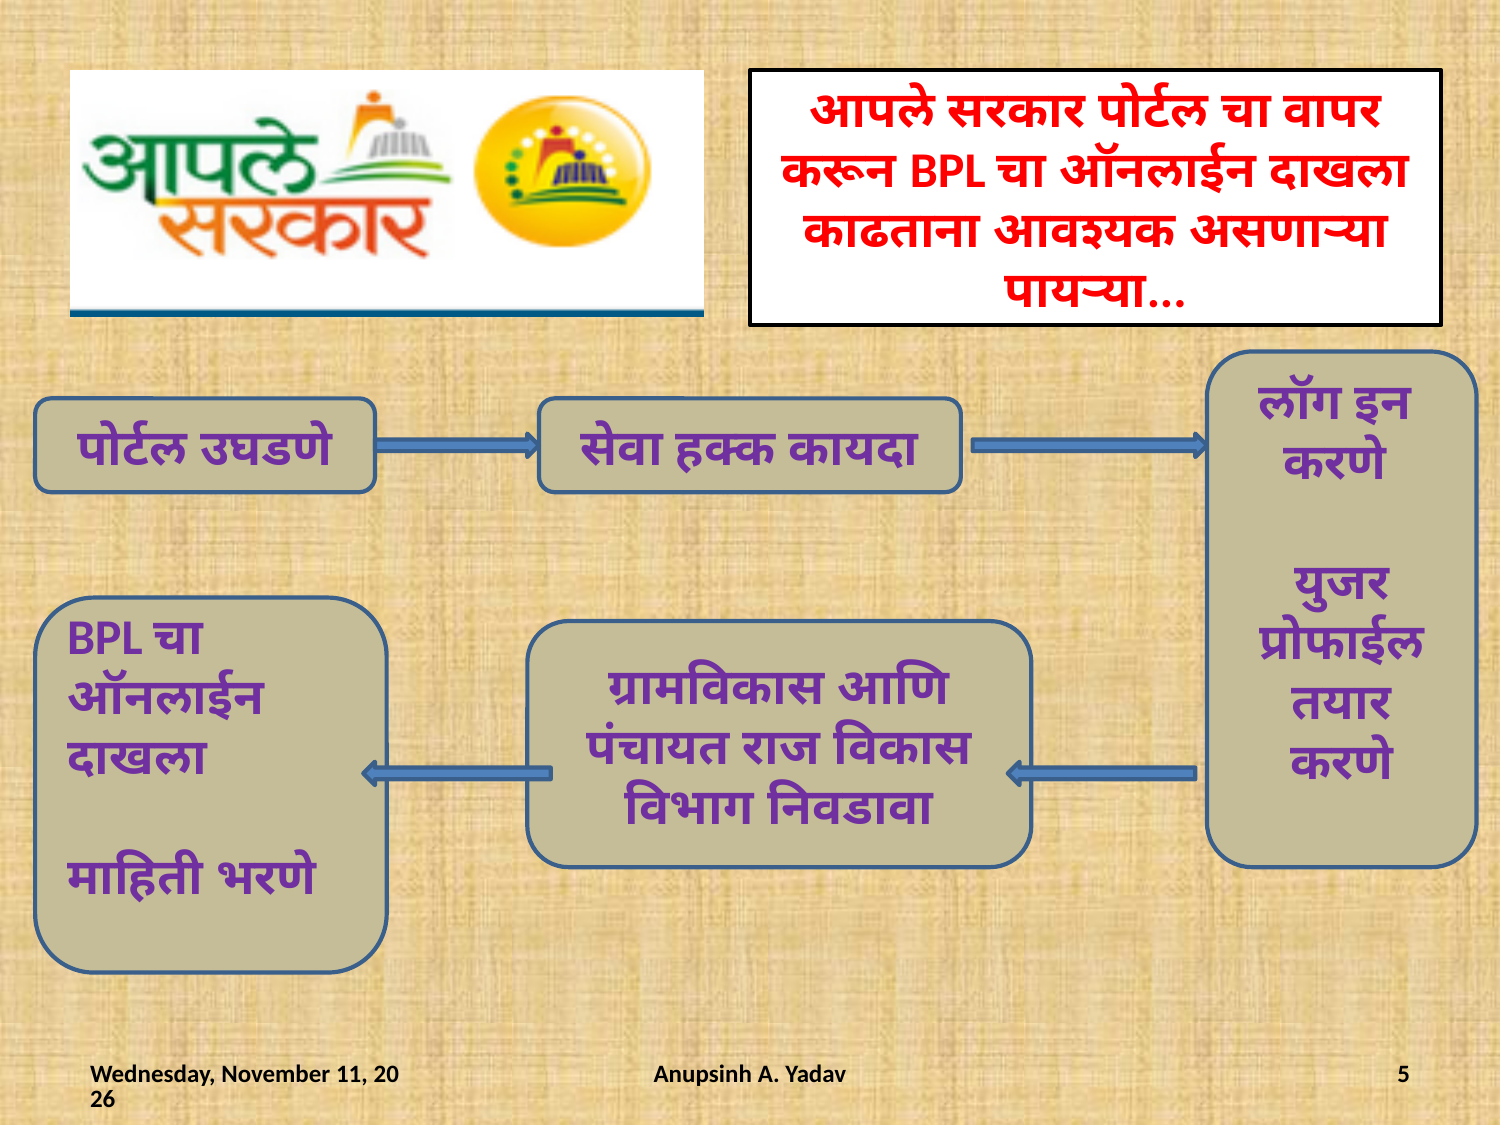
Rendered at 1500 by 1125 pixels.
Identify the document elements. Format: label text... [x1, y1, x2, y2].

footer Anupsinh A. Yadav [512, 1042, 988, 1103]
text_box आपले सरकार पोर्टल चा वापर करून BPL चा ऑनलाईन दाखला काढताना आवश्यक असणाऱ्या पायऱ्या... [748, 68, 1443, 327]
text_box [372, 431, 542, 459]
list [70, 70, 704, 317]
slide_number रविवार, 10 नोव्हेंबर 2019 [75, 1042, 425, 1103]
text_box [1005, 759, 1198, 788]
text_box लॉग इन करणे युजर प्रोफाईल तयार करणे [1204, 349, 1479, 870]
text_box [361, 759, 553, 788]
text_box ग्रामविकास आणि पंचायत राज विकास विभाग निवडावा [525, 618, 1034, 870]
picture [0, 0, 1500, 1125]
text_box सेवा हक्क कायदा [536, 396, 963, 495]
text_box BPL चा ऑनलाईन दाखला माहिती भरणे [33, 595, 389, 975]
text_box [970, 431, 1204, 459]
slide_number 5 [1074, 1042, 1425, 1103]
text_box पोर्टल उघडणे [32, 396, 378, 495]
